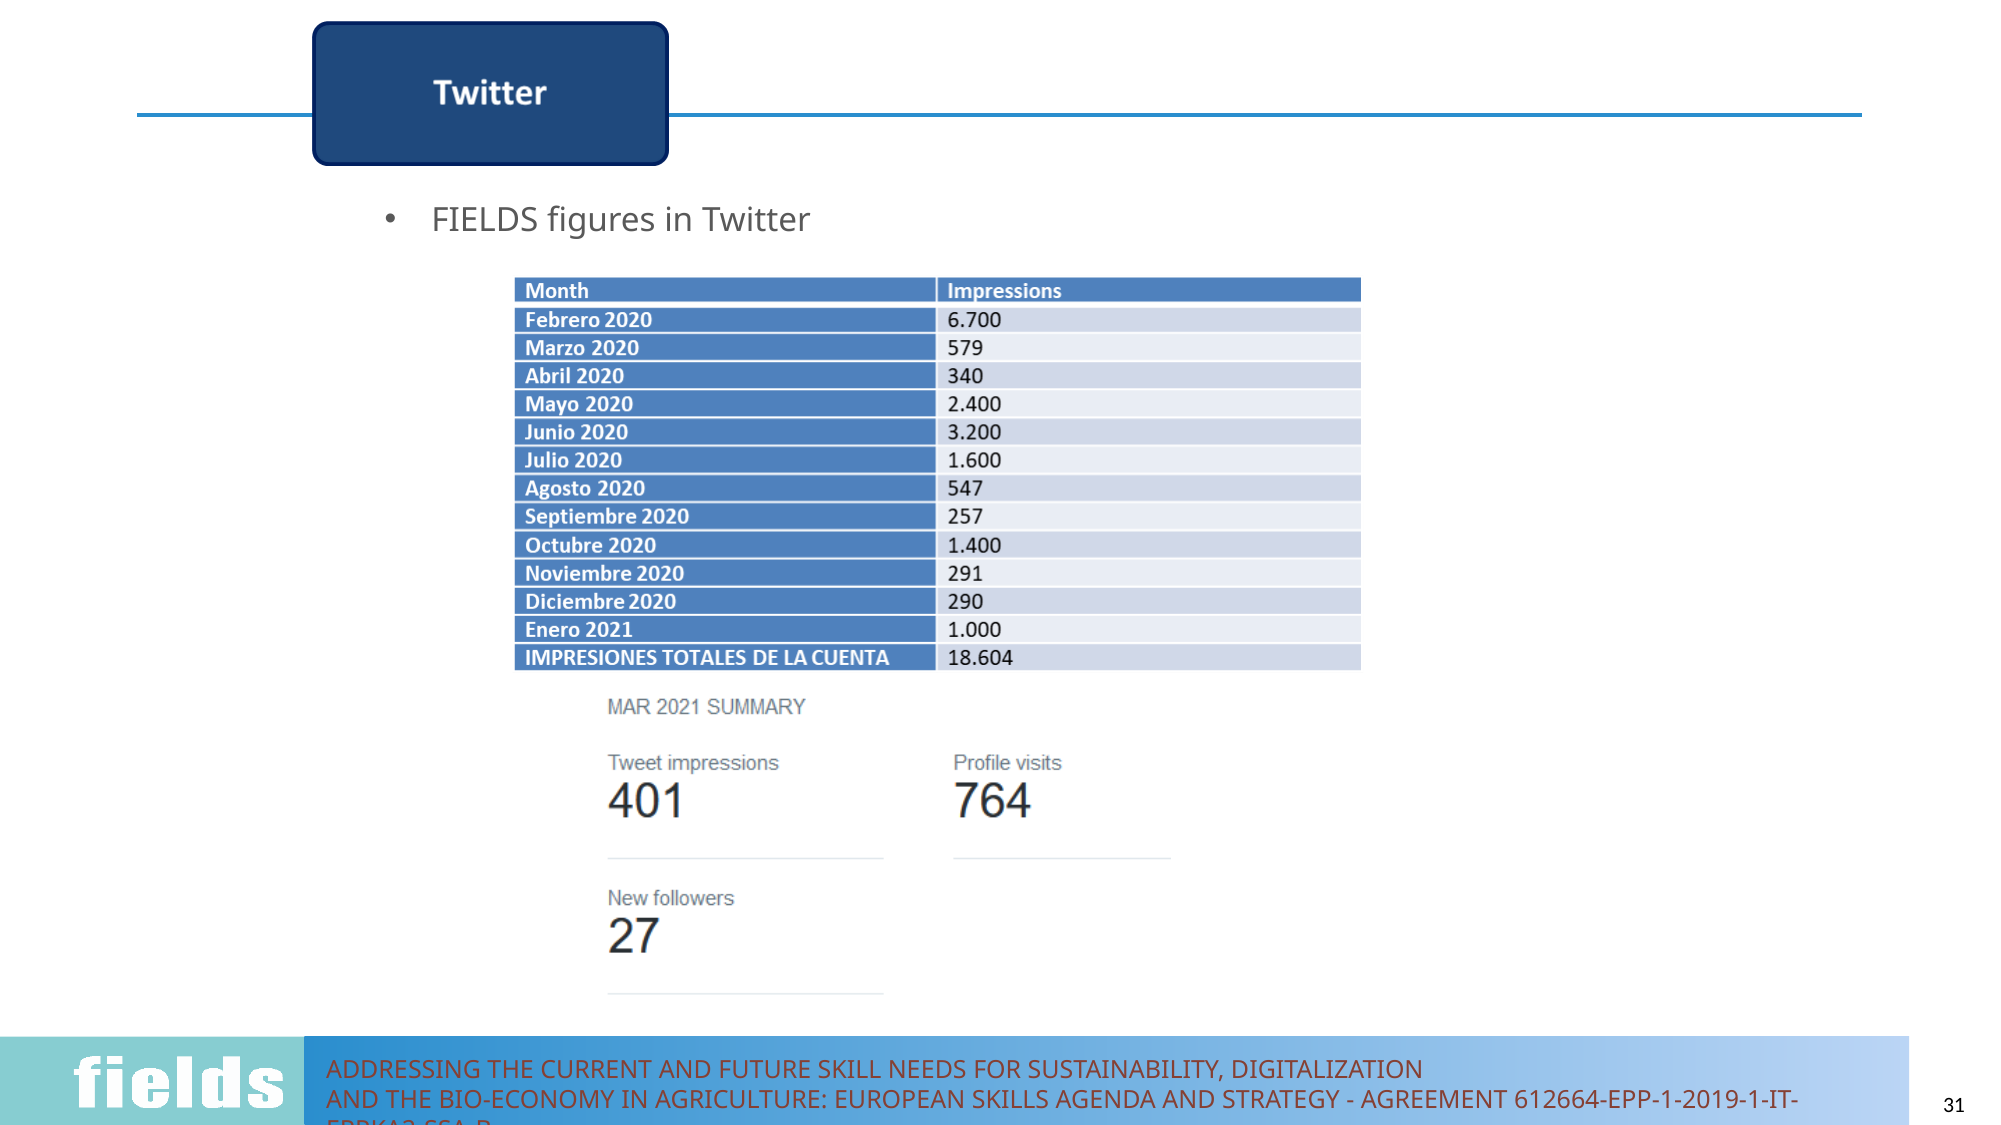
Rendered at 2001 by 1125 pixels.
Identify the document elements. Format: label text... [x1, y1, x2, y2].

text_box FIELDS figures in Twitter [369, 191, 1398, 286]
picture [312, 21, 669, 166]
picture [594, 685, 1171, 1024]
slide_number 31 [1530, 1085, 1981, 1123]
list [512, 269, 1367, 687]
picture [70, 1056, 283, 1108]
